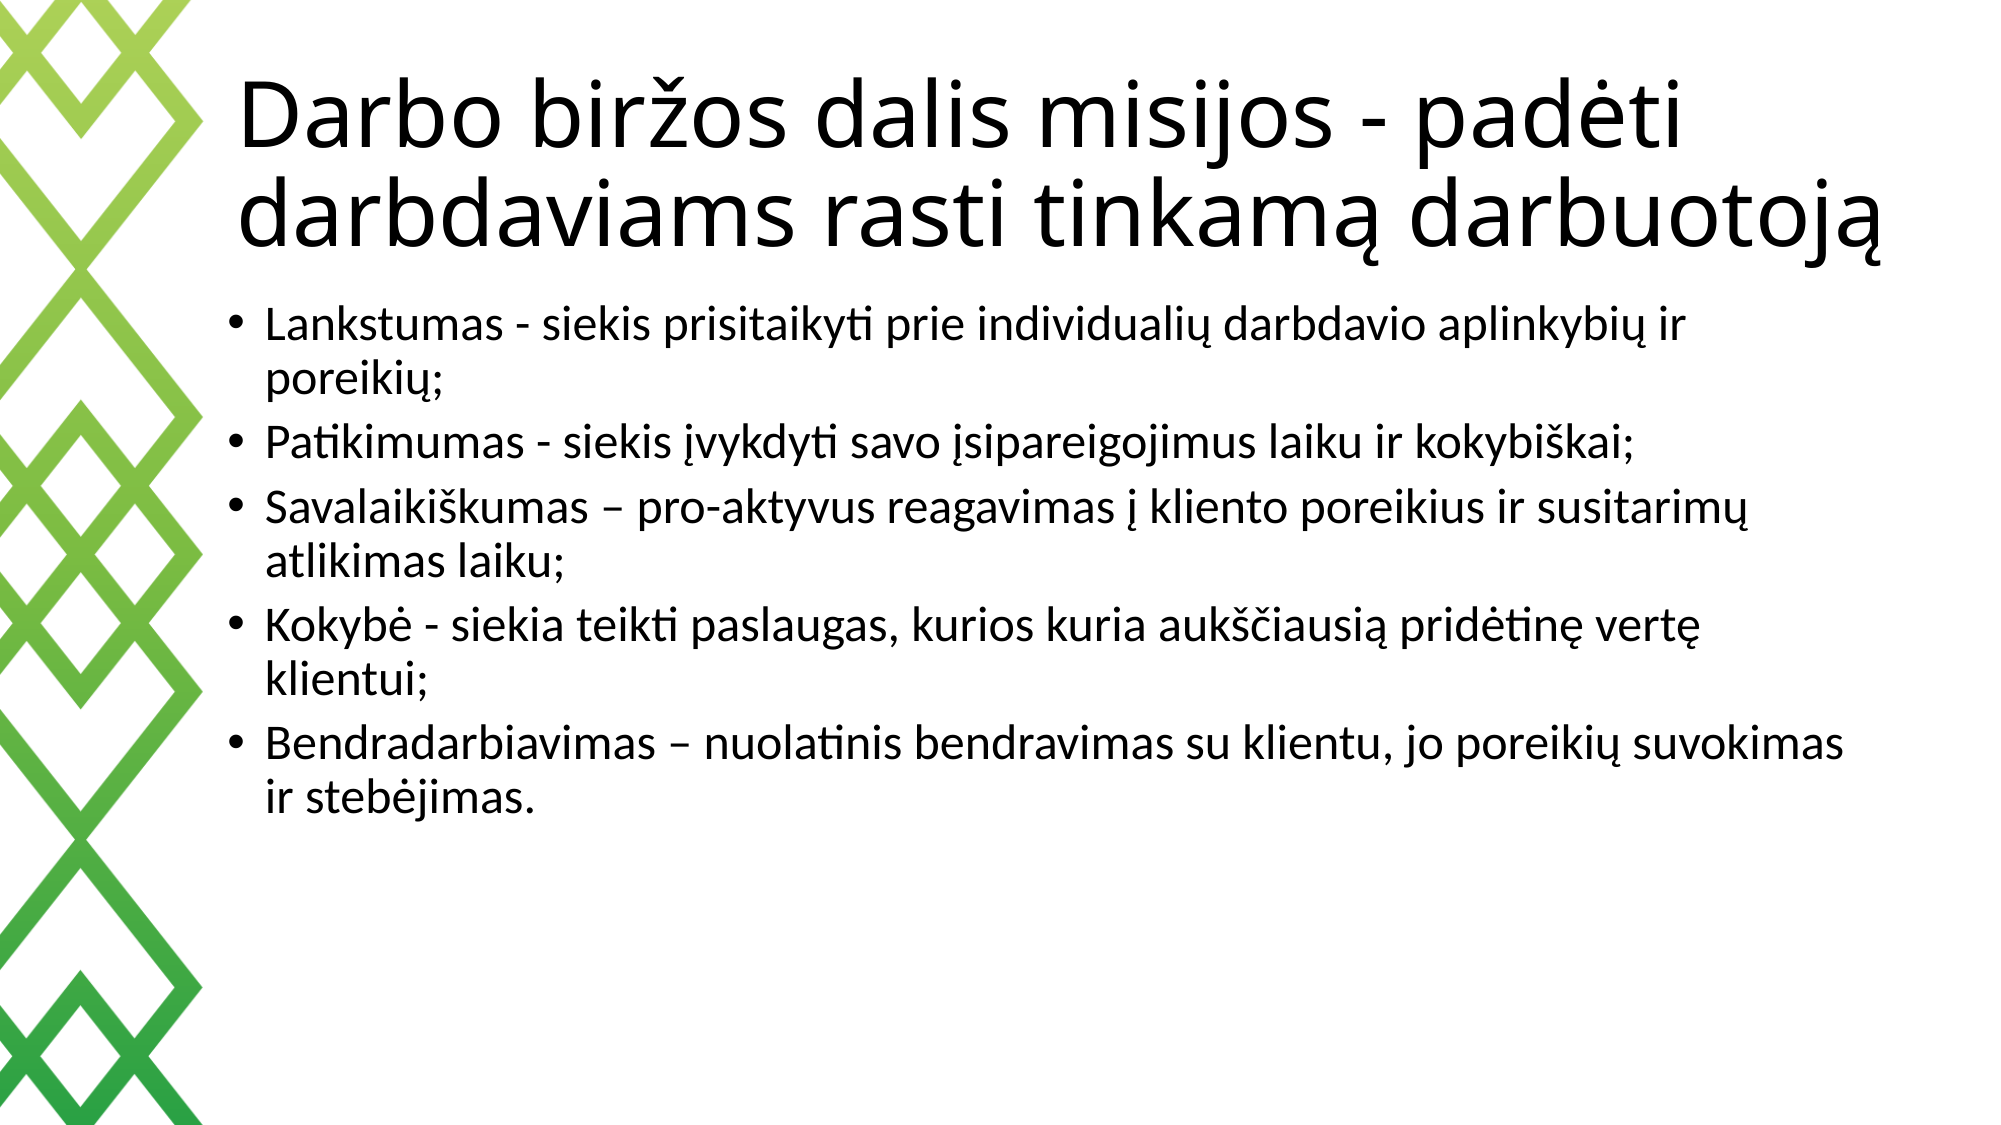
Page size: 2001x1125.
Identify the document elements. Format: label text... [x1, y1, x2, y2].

list Lankstumas - siekis prisitaikyti prie individualių darbdavio aplinkybių ir poreikių; Patikimumas - siekis įvykdyti savo įsipareigojimus laiku ir kokybiškai; Savalaikiškumas – pro-aktyvus reagavimas į kliento poreikius ir susitarimų atlikimas laiku; Kokybė - siekia teikti paslaugas, kurios kuria aukščiausią pridėtinę vertę klientui; Bendradarbiavimas – nuolatinis bendravimas su klientu, jo poreikių suvokimas ir stebėjimas. [1520, 289, 1868, 1014]
title Darbo biržos dalis misijos - padėti darbdaviams rasti tinkamą darbuotoją [1520, 56, 1952, 278]
picture [0, 0, 1520, 1125]
